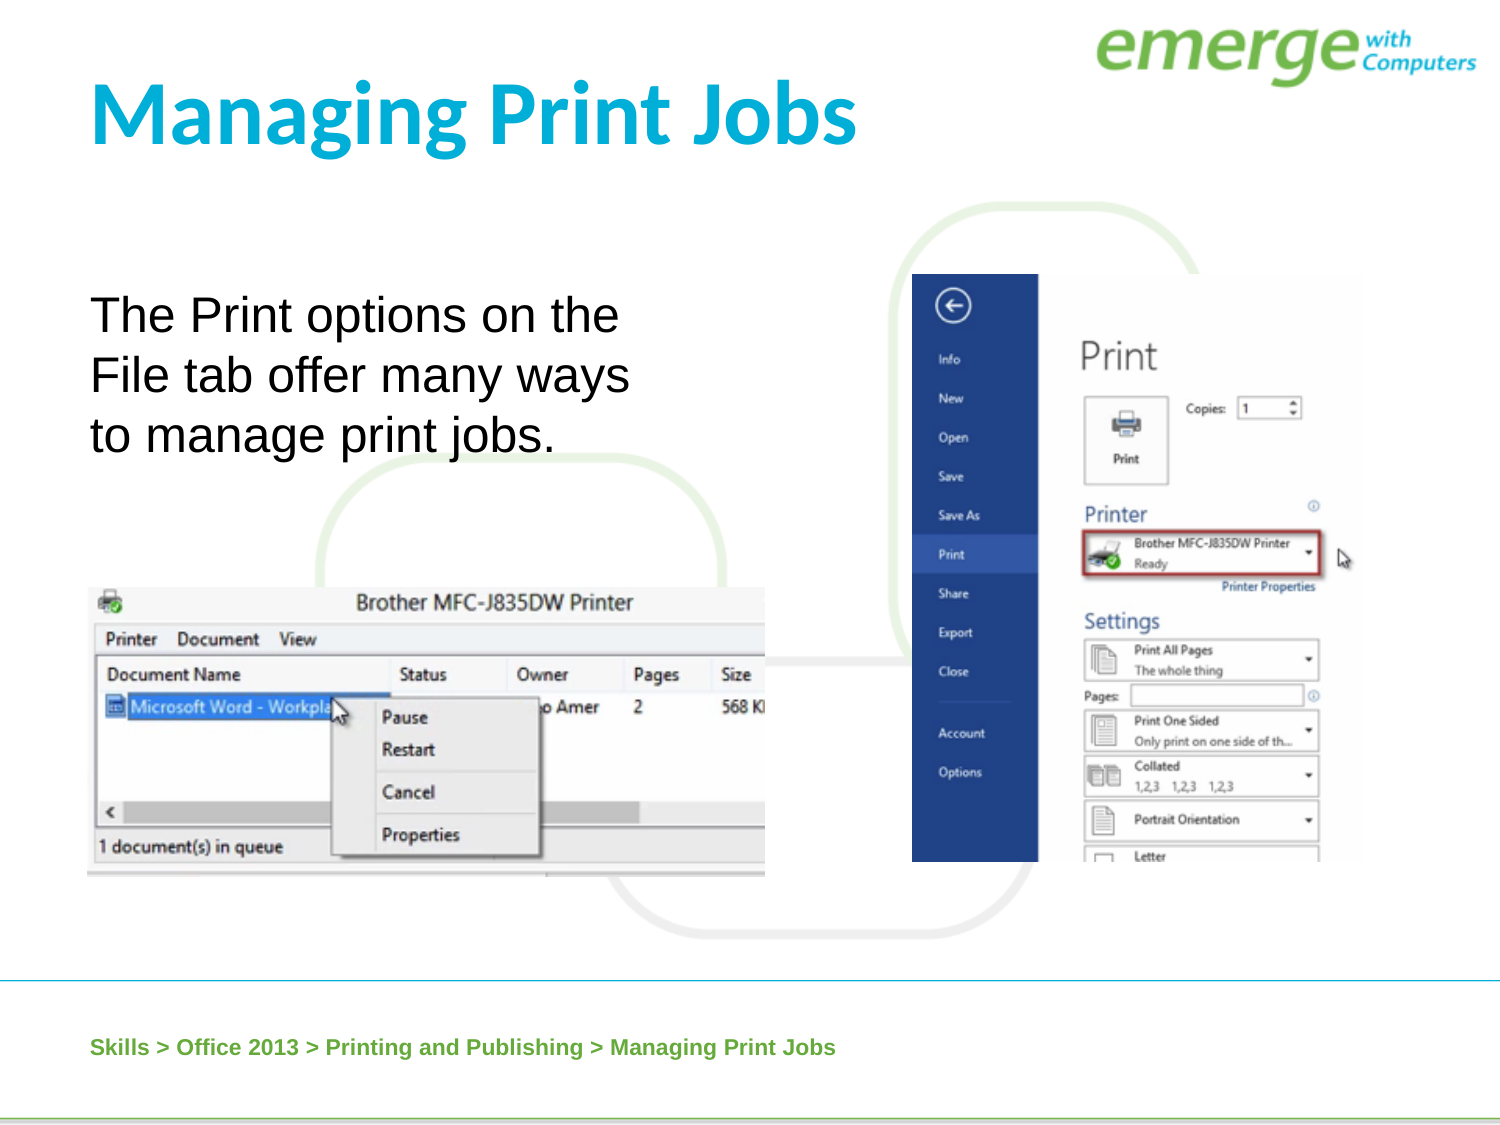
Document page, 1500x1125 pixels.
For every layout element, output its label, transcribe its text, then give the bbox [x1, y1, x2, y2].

picture [0, 982, 1500, 1125]
text_box Skills > Office 2013 > Printing and Publishing > Managing Print Jobs [74, 1025, 1138, 1075]
picture [1074, 0, 1500, 109]
text_box Managing Print Jobs [74, 45, 1425, 163]
picture [24, 185, 1500, 979]
text_box The Print options on the File tab offer many ways to manage print jobs. [74, 274, 675, 488]
